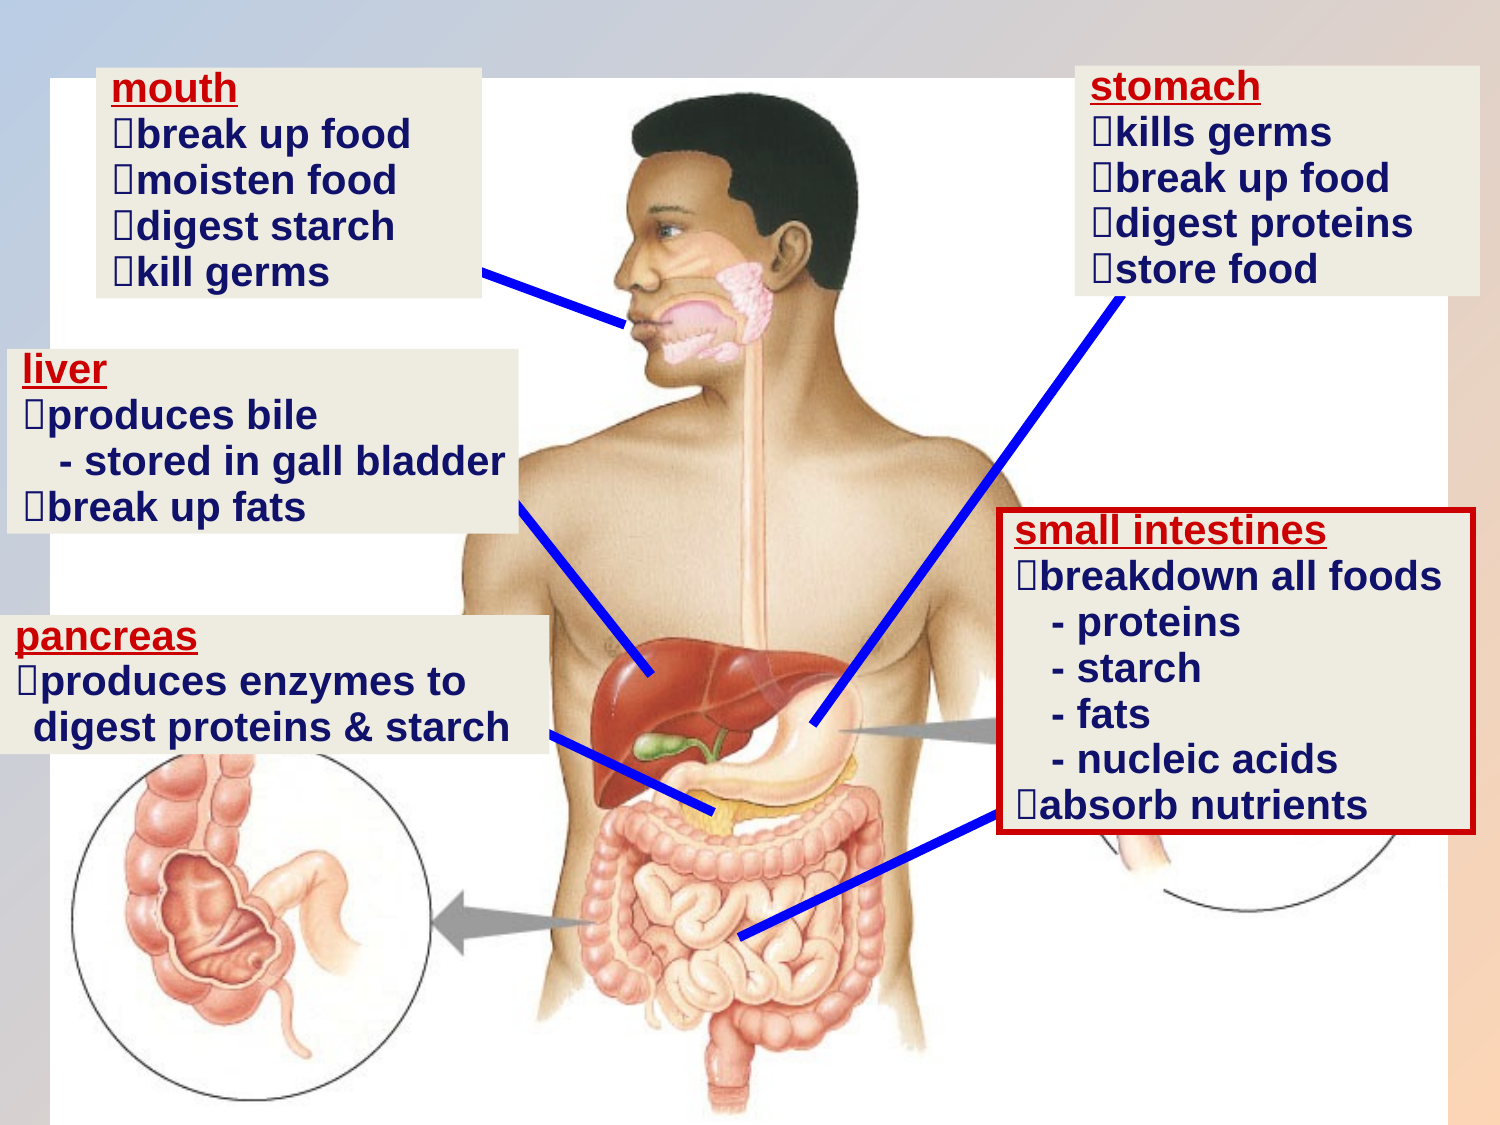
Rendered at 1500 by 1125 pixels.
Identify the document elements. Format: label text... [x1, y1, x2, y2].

text_box mouth break up food moisten food digest starch kill germs [96, 67, 482, 77]
picture [49, 78, 1449, 1125]
text_box pancreas produces enzymes to digest proteins & starch [0, 615, 44, 755]
text_box stomach kills germs break up food digest proteins store food [1074, 65, 1480, 297]
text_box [738, 509, 1474, 938]
text_box liver produces bile - stored in gall bladder break up fats [7, 348, 44, 534]
